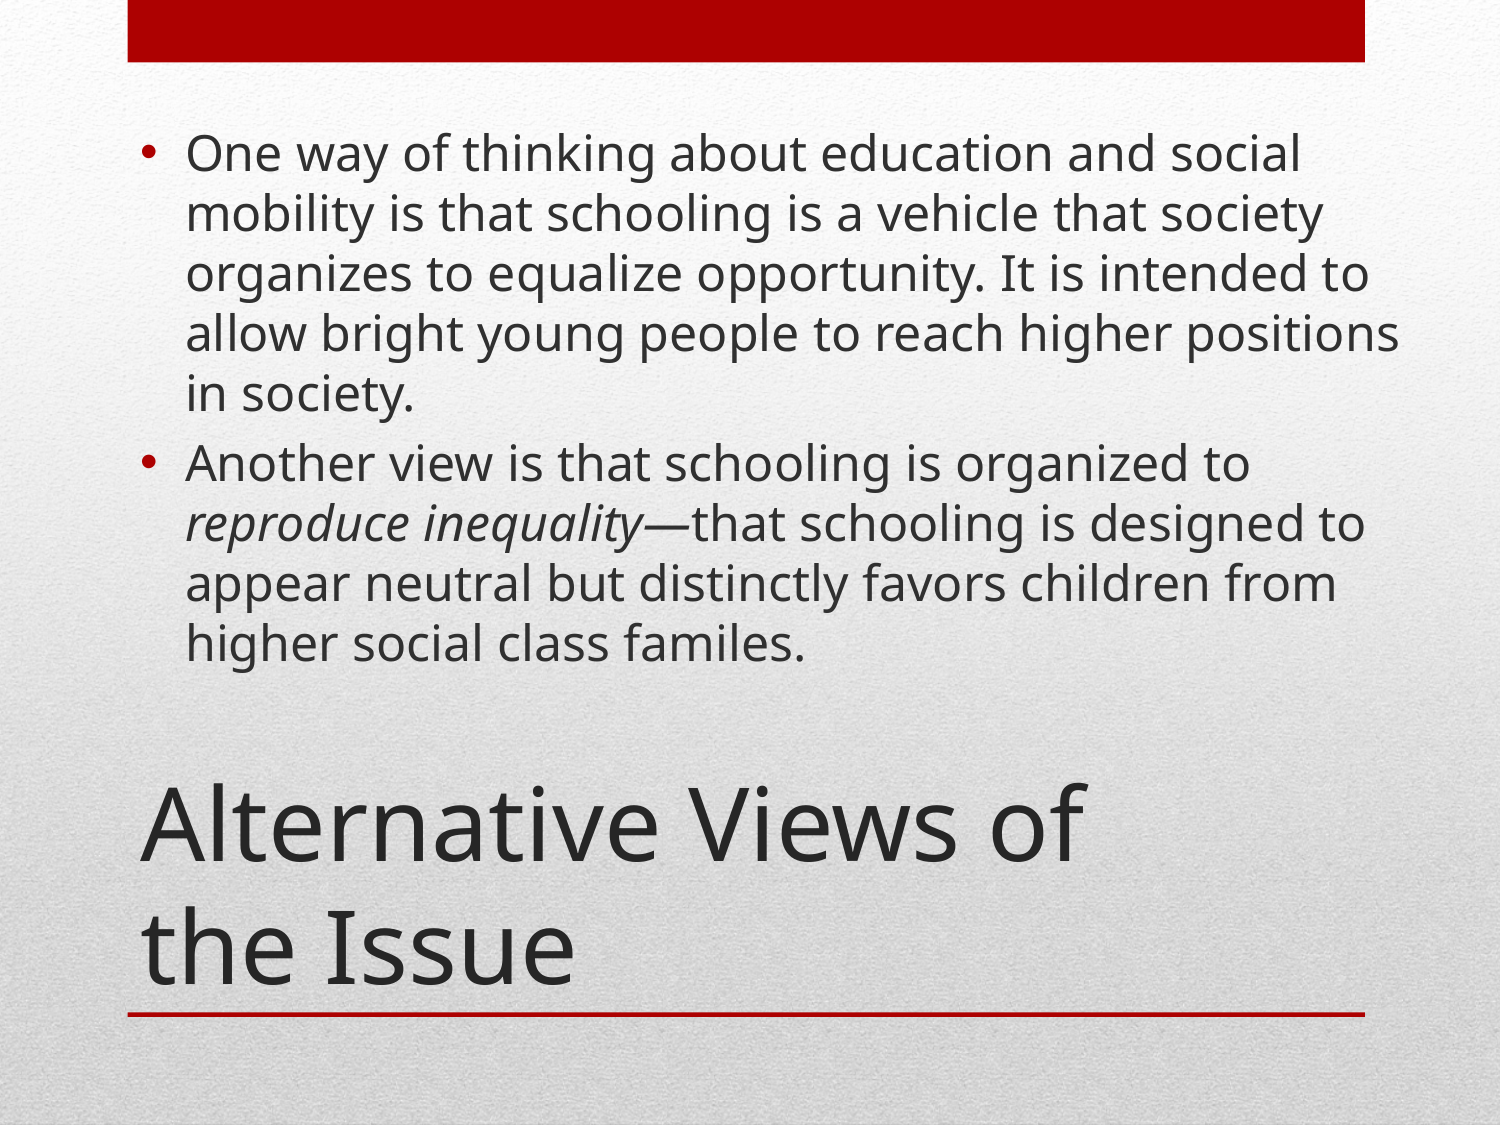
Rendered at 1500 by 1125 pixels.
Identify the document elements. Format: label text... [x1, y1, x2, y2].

list One way of thinking about education and social mobility is that schooling is a vehicle that society organizes to equalize opportunity. It is intended to allow bright young people to reach higher positions in society. Another view is that schooling is organized to reproduce inequality—that schooling is designed to appear neutral but distinctly favors children from higher social class familes. [125, 112, 1430, 750]
title Alternative Views of the Issue [125, 750, 1238, 1013]
